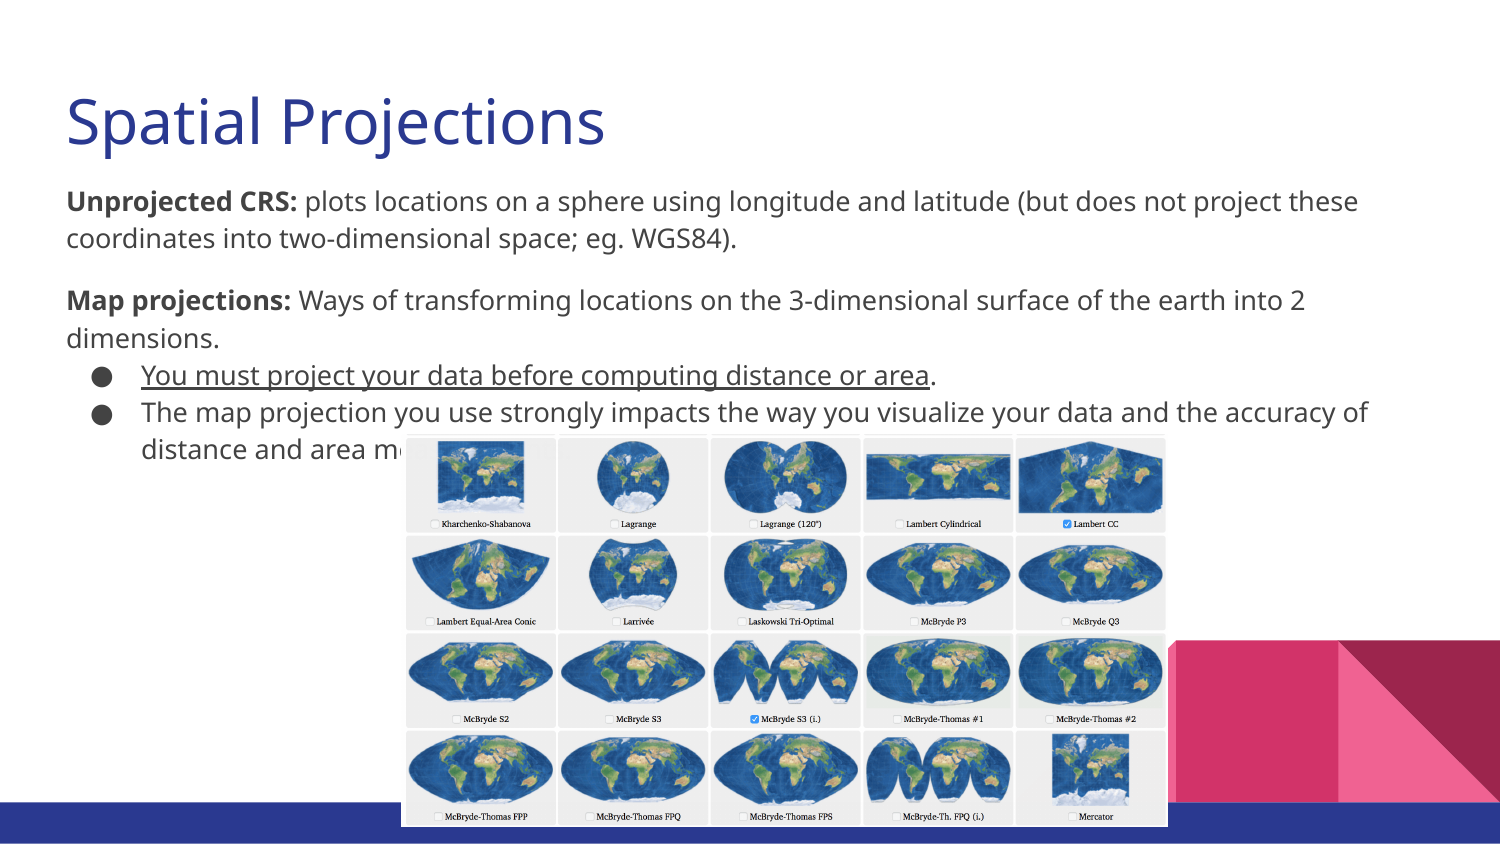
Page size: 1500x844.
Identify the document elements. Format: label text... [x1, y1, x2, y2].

title Spatial Projections [51, 67, 1449, 164]
list Unprojected CRS: plots locations on a sphere using longitude and latitude (but does not project these coordinates into two-dimensional space; eg. WGS84). Map projections: Ways of transforming locations on the 3-dimensional surface of the earth into 2 dimensions. You must project your data before computing distance or area. The map projection you use strongly impacts the way you visualize your data and the accuracy of distance and area measurements. [51, 164, 1449, 712]
picture [401, 434, 1169, 827]
